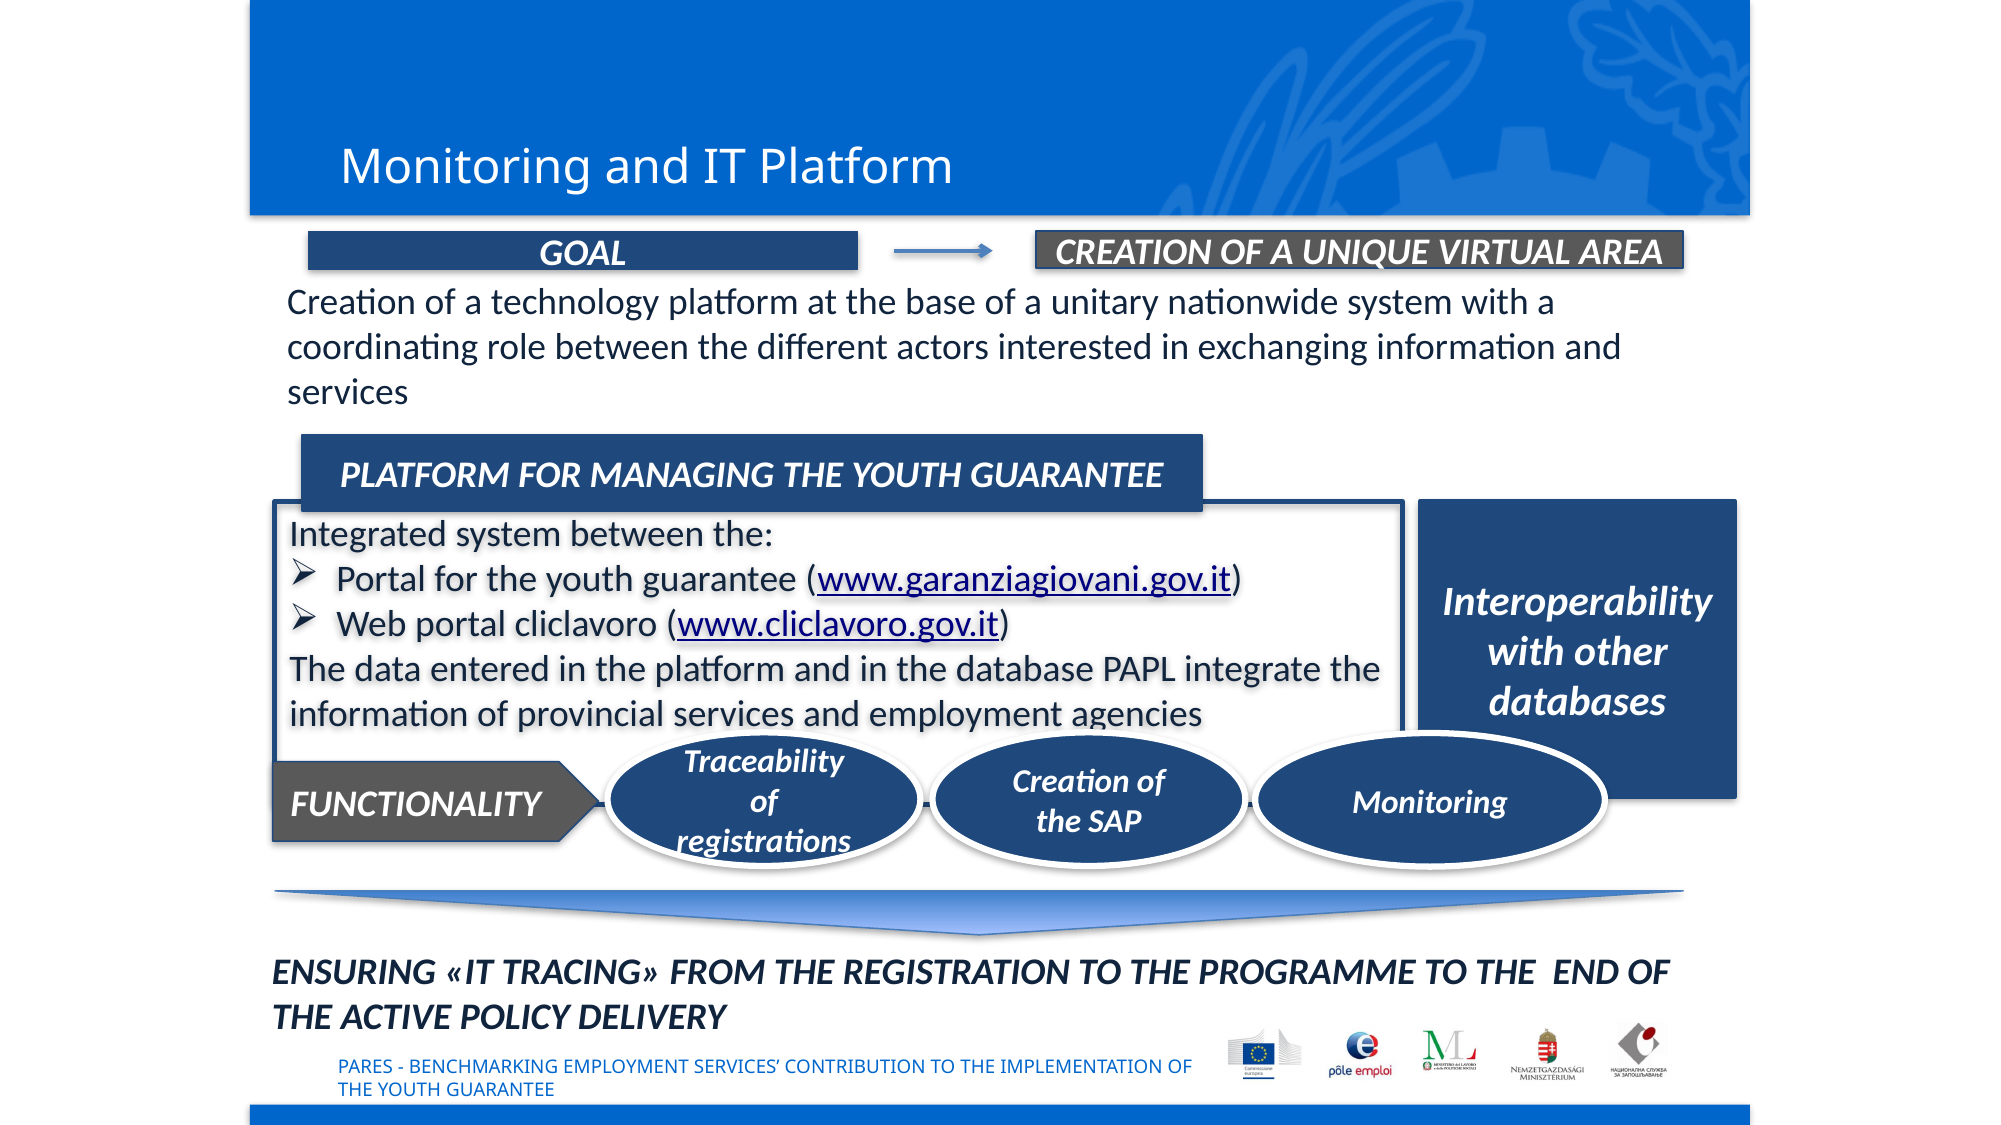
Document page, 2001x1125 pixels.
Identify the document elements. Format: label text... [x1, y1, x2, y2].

text_box Monitoring [1254, 732, 1606, 868]
text_box GOAL [308, 231, 858, 270]
text_box [249, 0, 1033, 216]
text_box Traceability of registrations [606, 731, 922, 867]
picture [1209, 1010, 1684, 1090]
text_box PARES - BENCHMARKING EMPLOYMENT SERVICES’ CONTRIBUTION TO THE IMPLEMENTATION OF THE YOUTH GUARANTEE [323, 1047, 1224, 1125]
text_box ENSURING «IT TRACING» FROM THE REGISTRATION TO THE PROGRAMME TO THE END OF THE ACTIVE POLICY DELIVERY [257, 939, 1745, 1045]
text_box [249, 1104, 323, 1125]
text_box Interoperability with other databases [1419, 500, 1736, 797]
picture [1036, 0, 1751, 217]
text_box Creation of a technology platform at the base of a unitary nationwide system with a coordinating role between the different actors interested in exchanging information and services [272, 269, 1728, 420]
text_box [274, 890, 1684, 936]
text_box CREATION OF A UNIQUE VIRTUAL AREA [1035, 230, 1684, 269]
text_box PLATFORM FOR MANAGING THE YOUTH GUARANTEE [301, 434, 1203, 512]
text_box Creation of the SAP [931, 731, 1247, 867]
text_box Integrated system between the: Portal for the youth guarantee (www.garanziagiovani.gov.it) Web portal cliclavoro (www.cliclavoro.gov.it) The data entered in the platform and in the database PAPL integrate the information of provincial services and employment agencies [274, 500, 1403, 806]
text_box [1224, 1104, 1751, 1125]
text_box Monitoring and IT Platform [325, 128, 1030, 201]
text_box FUNCTIONALITY [271, 760, 600, 842]
